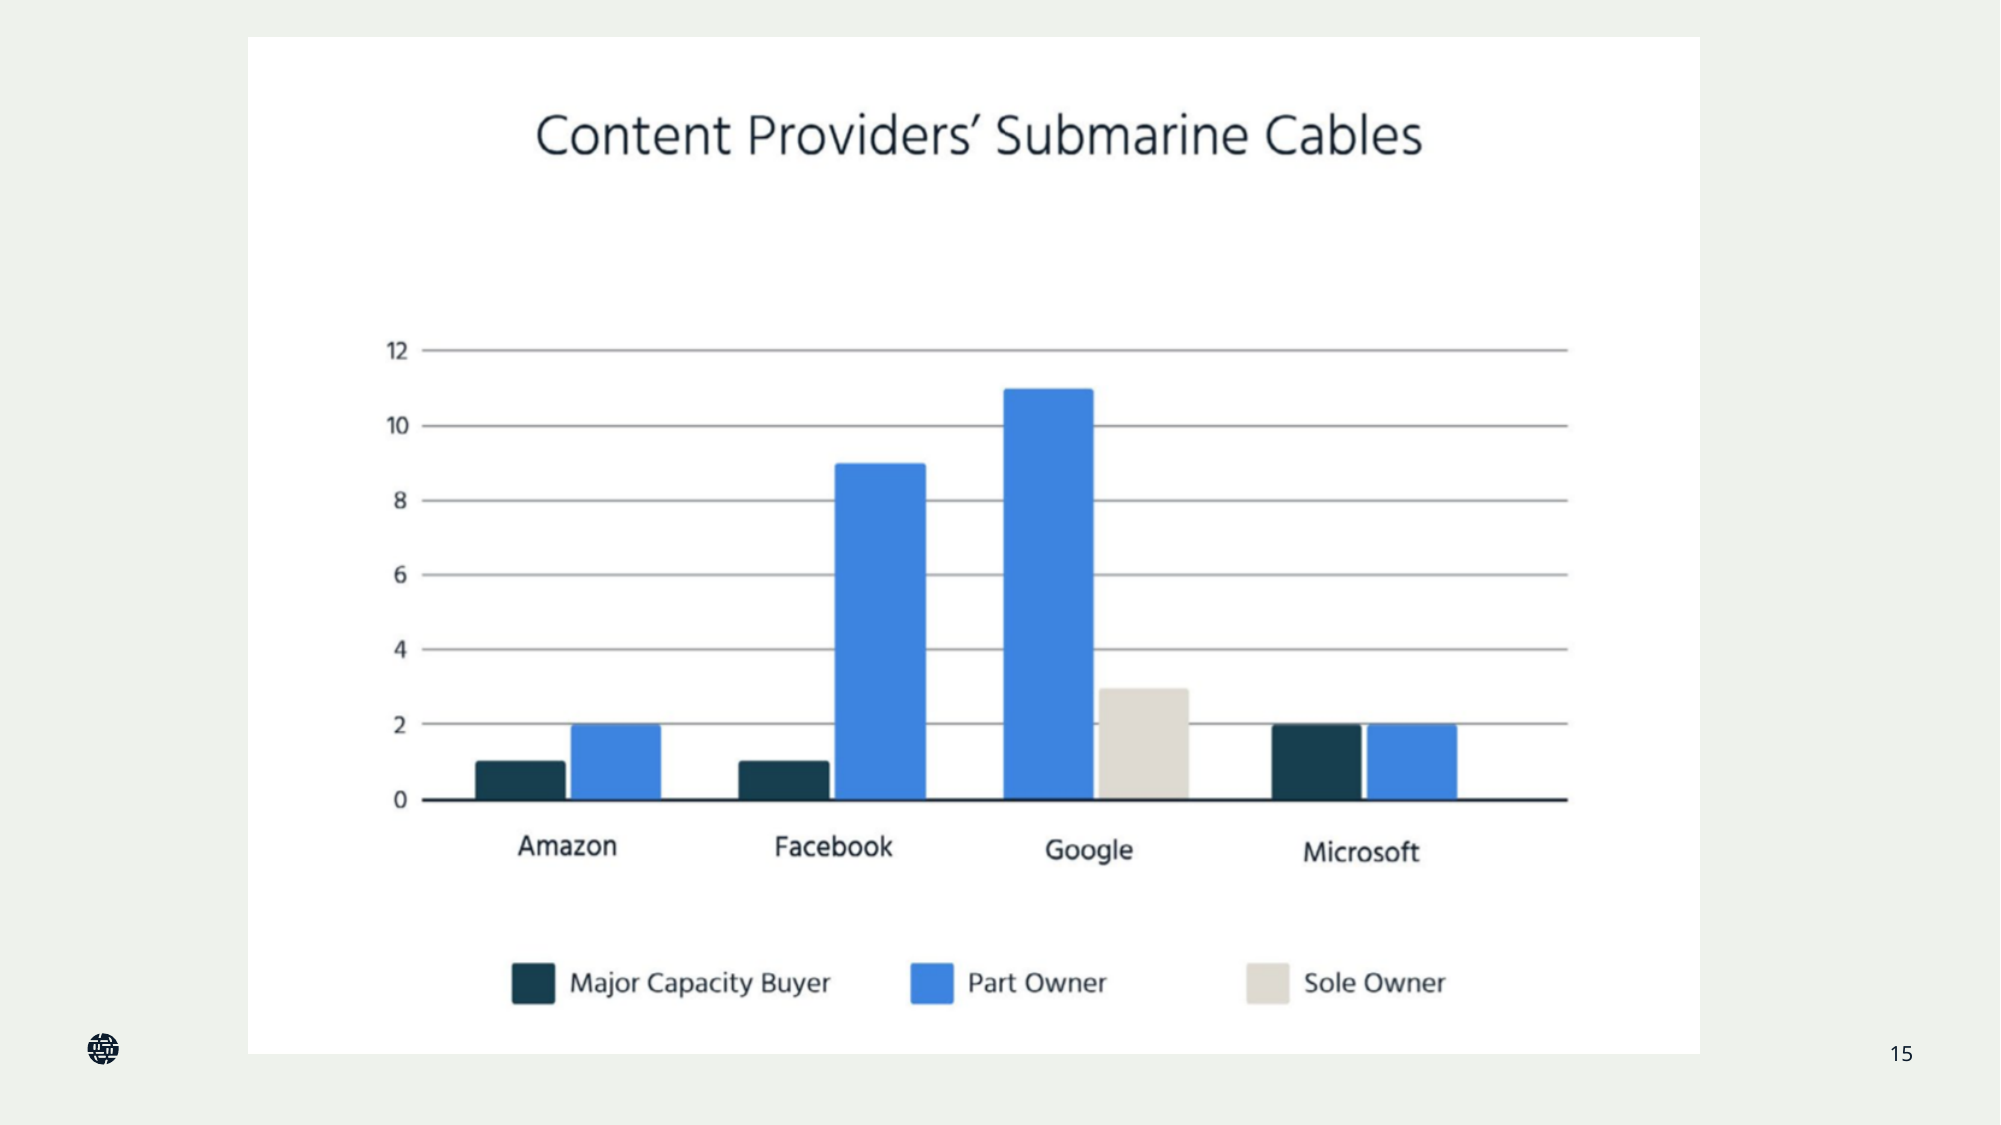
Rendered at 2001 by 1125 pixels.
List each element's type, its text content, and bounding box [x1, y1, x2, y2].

slide_number 15 [1463, 1040, 1913, 1069]
picture [248, 37, 1700, 1054]
